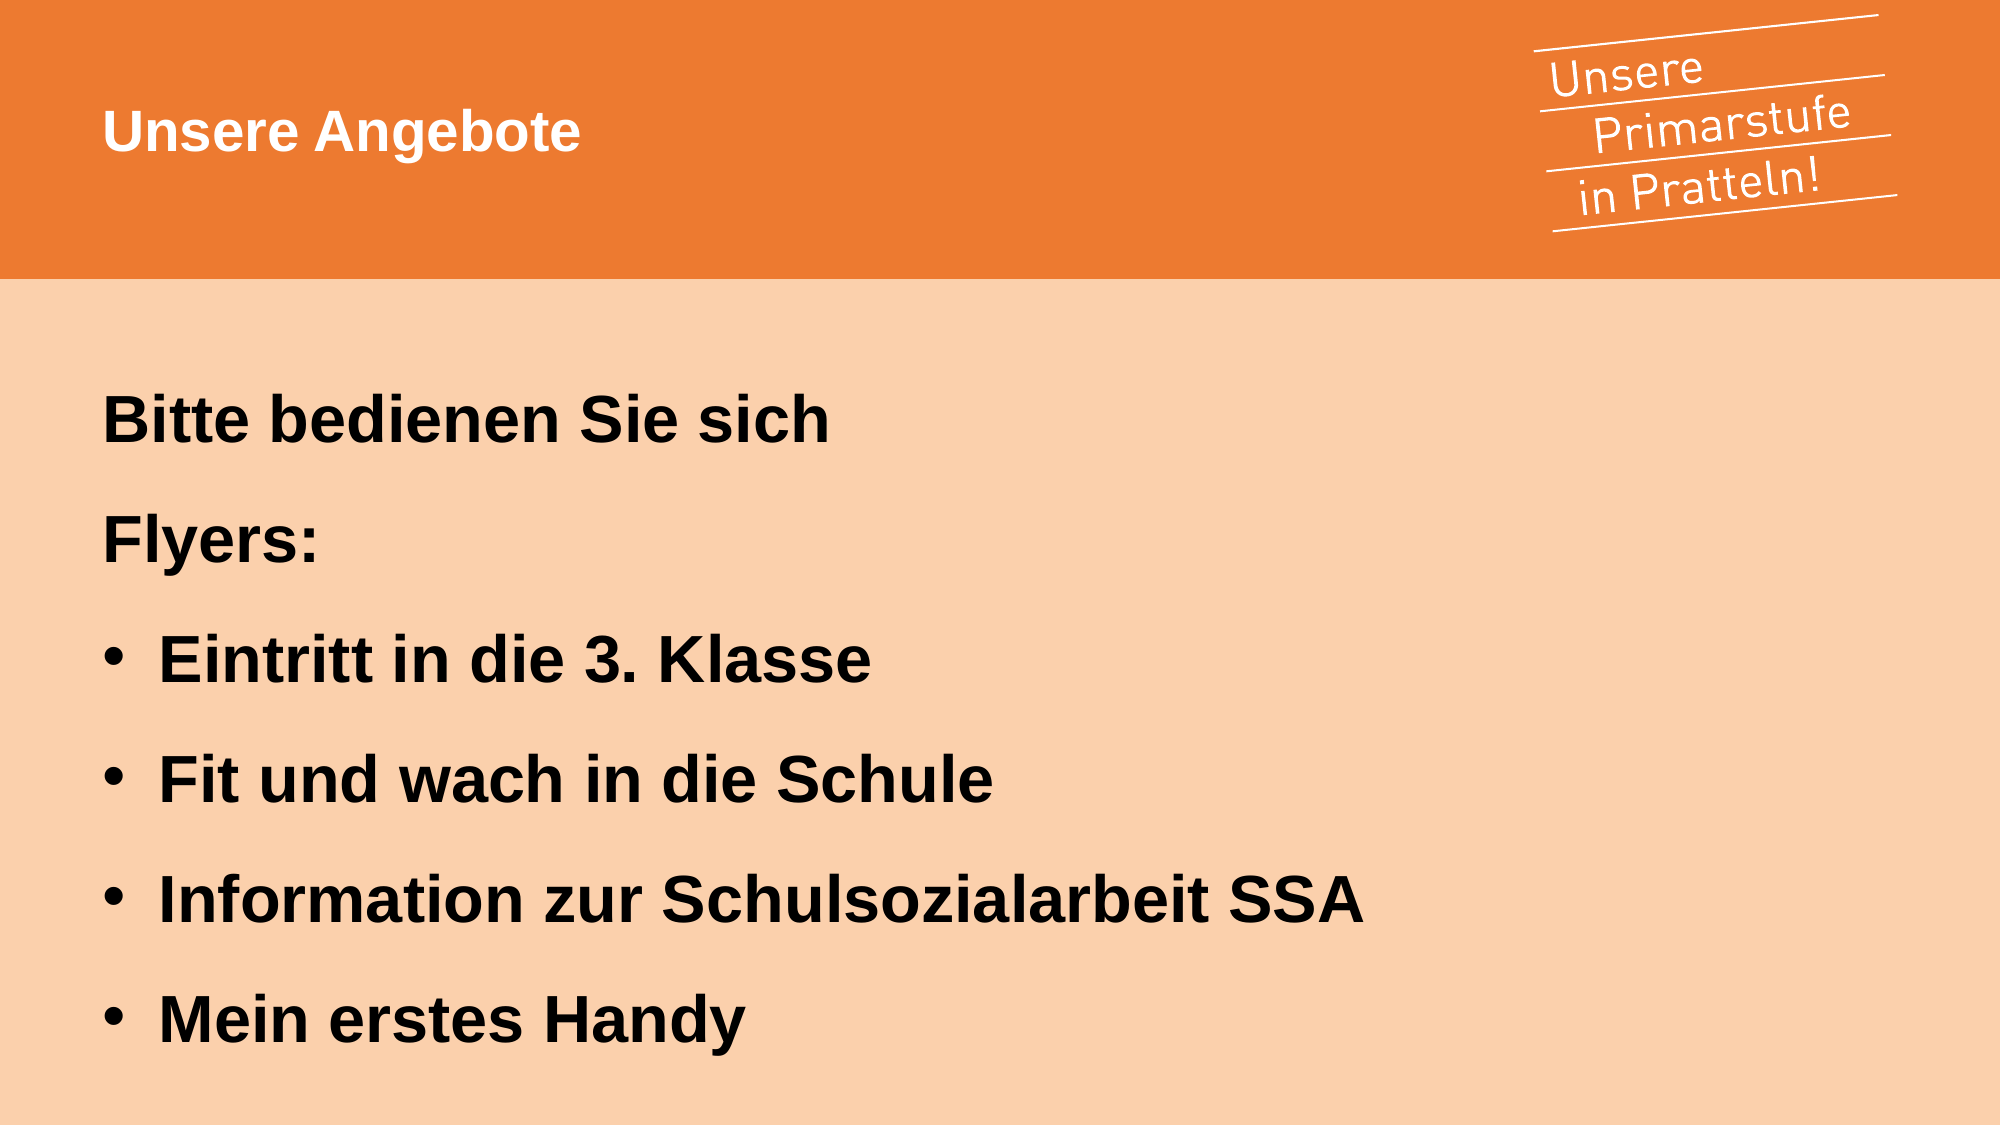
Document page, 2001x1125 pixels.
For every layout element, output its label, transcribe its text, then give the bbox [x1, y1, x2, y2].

title Unsere Angebote [102, 92, 1347, 160]
list Bitte bedienen Sie sich Flyers: Eintritt in die 3. Klasse Fit und wach in die Schule Information zur Schulsozialarbeit SSA Mein erstes Handy [102, 335, 1898, 1033]
